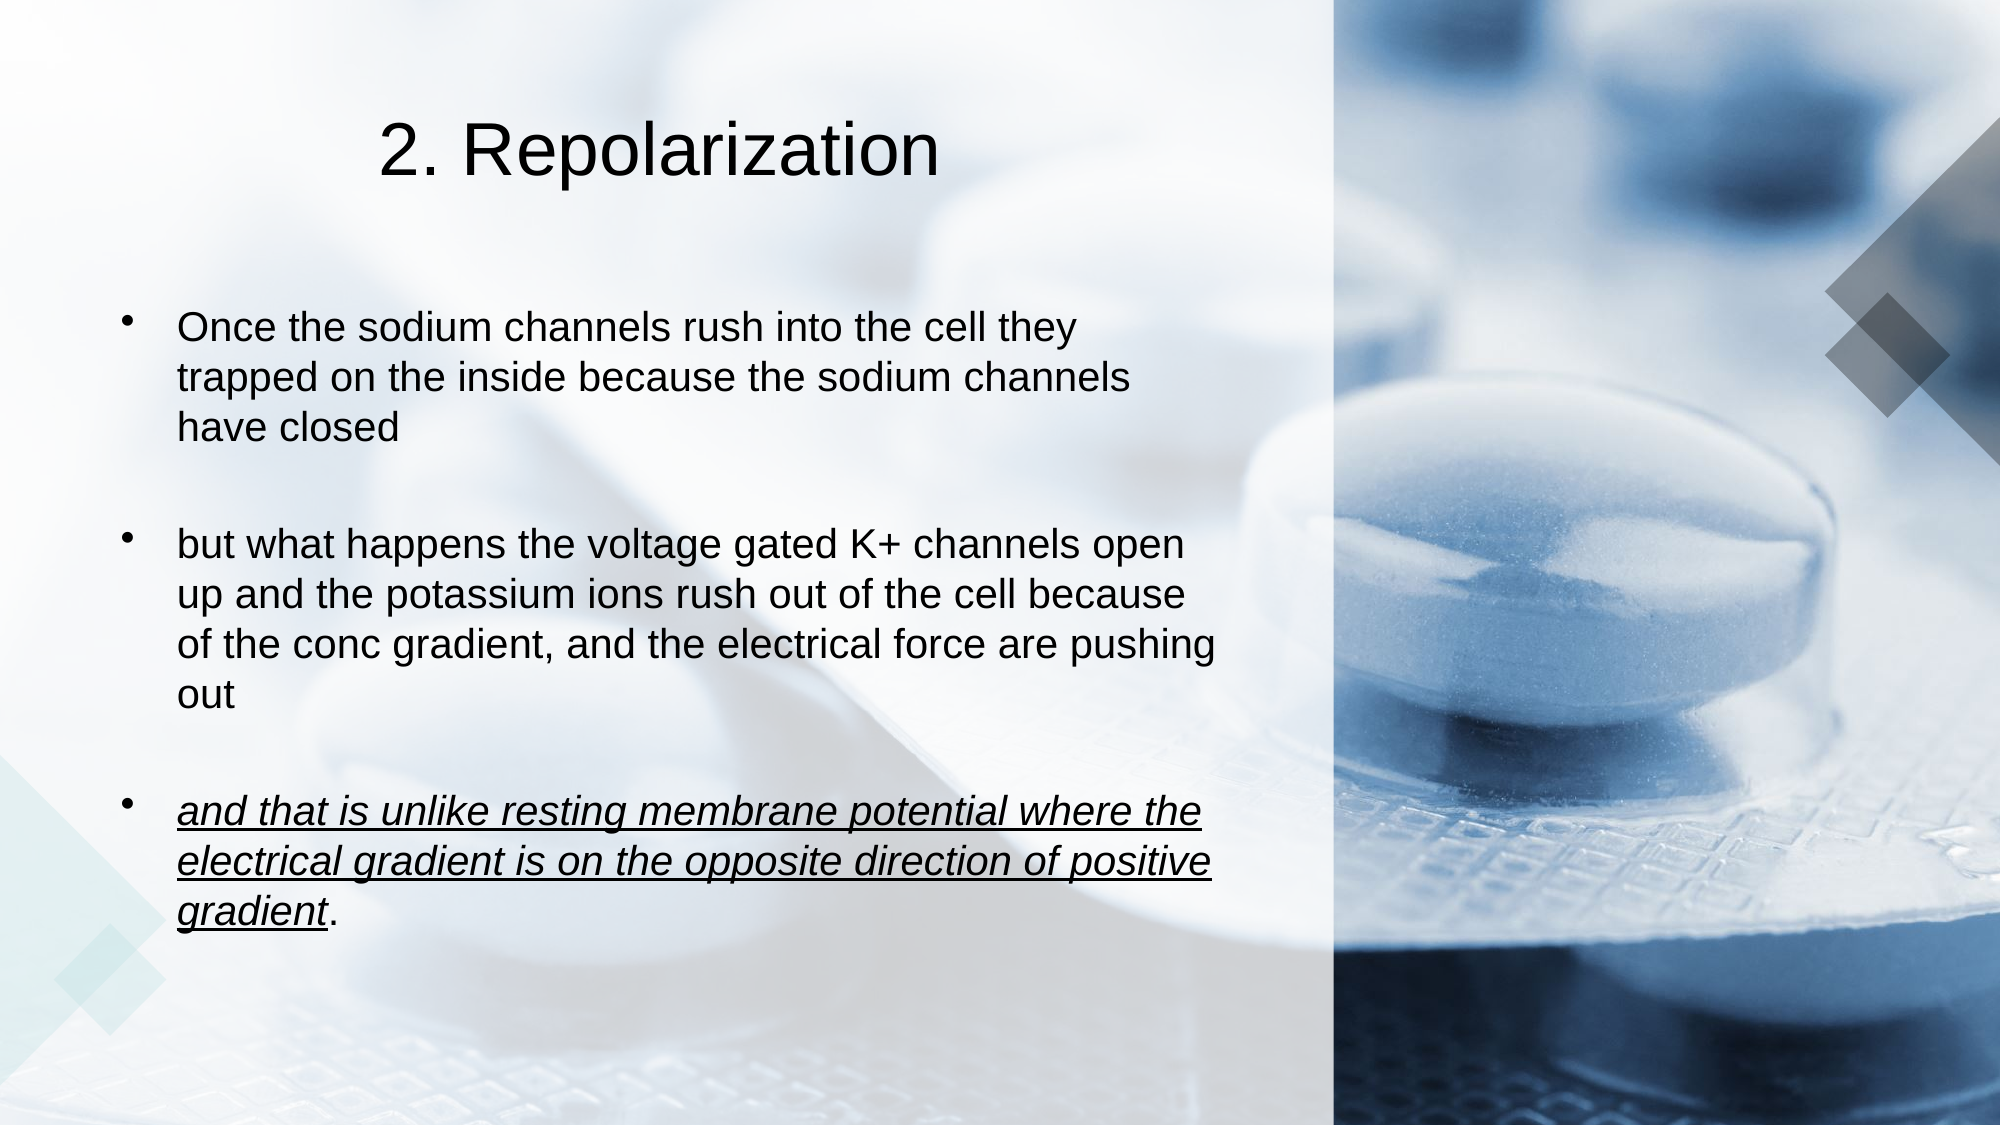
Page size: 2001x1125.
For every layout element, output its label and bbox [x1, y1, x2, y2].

text_box [1824, 116, 2000, 467]
picture [0, 0, 2000, 1125]
